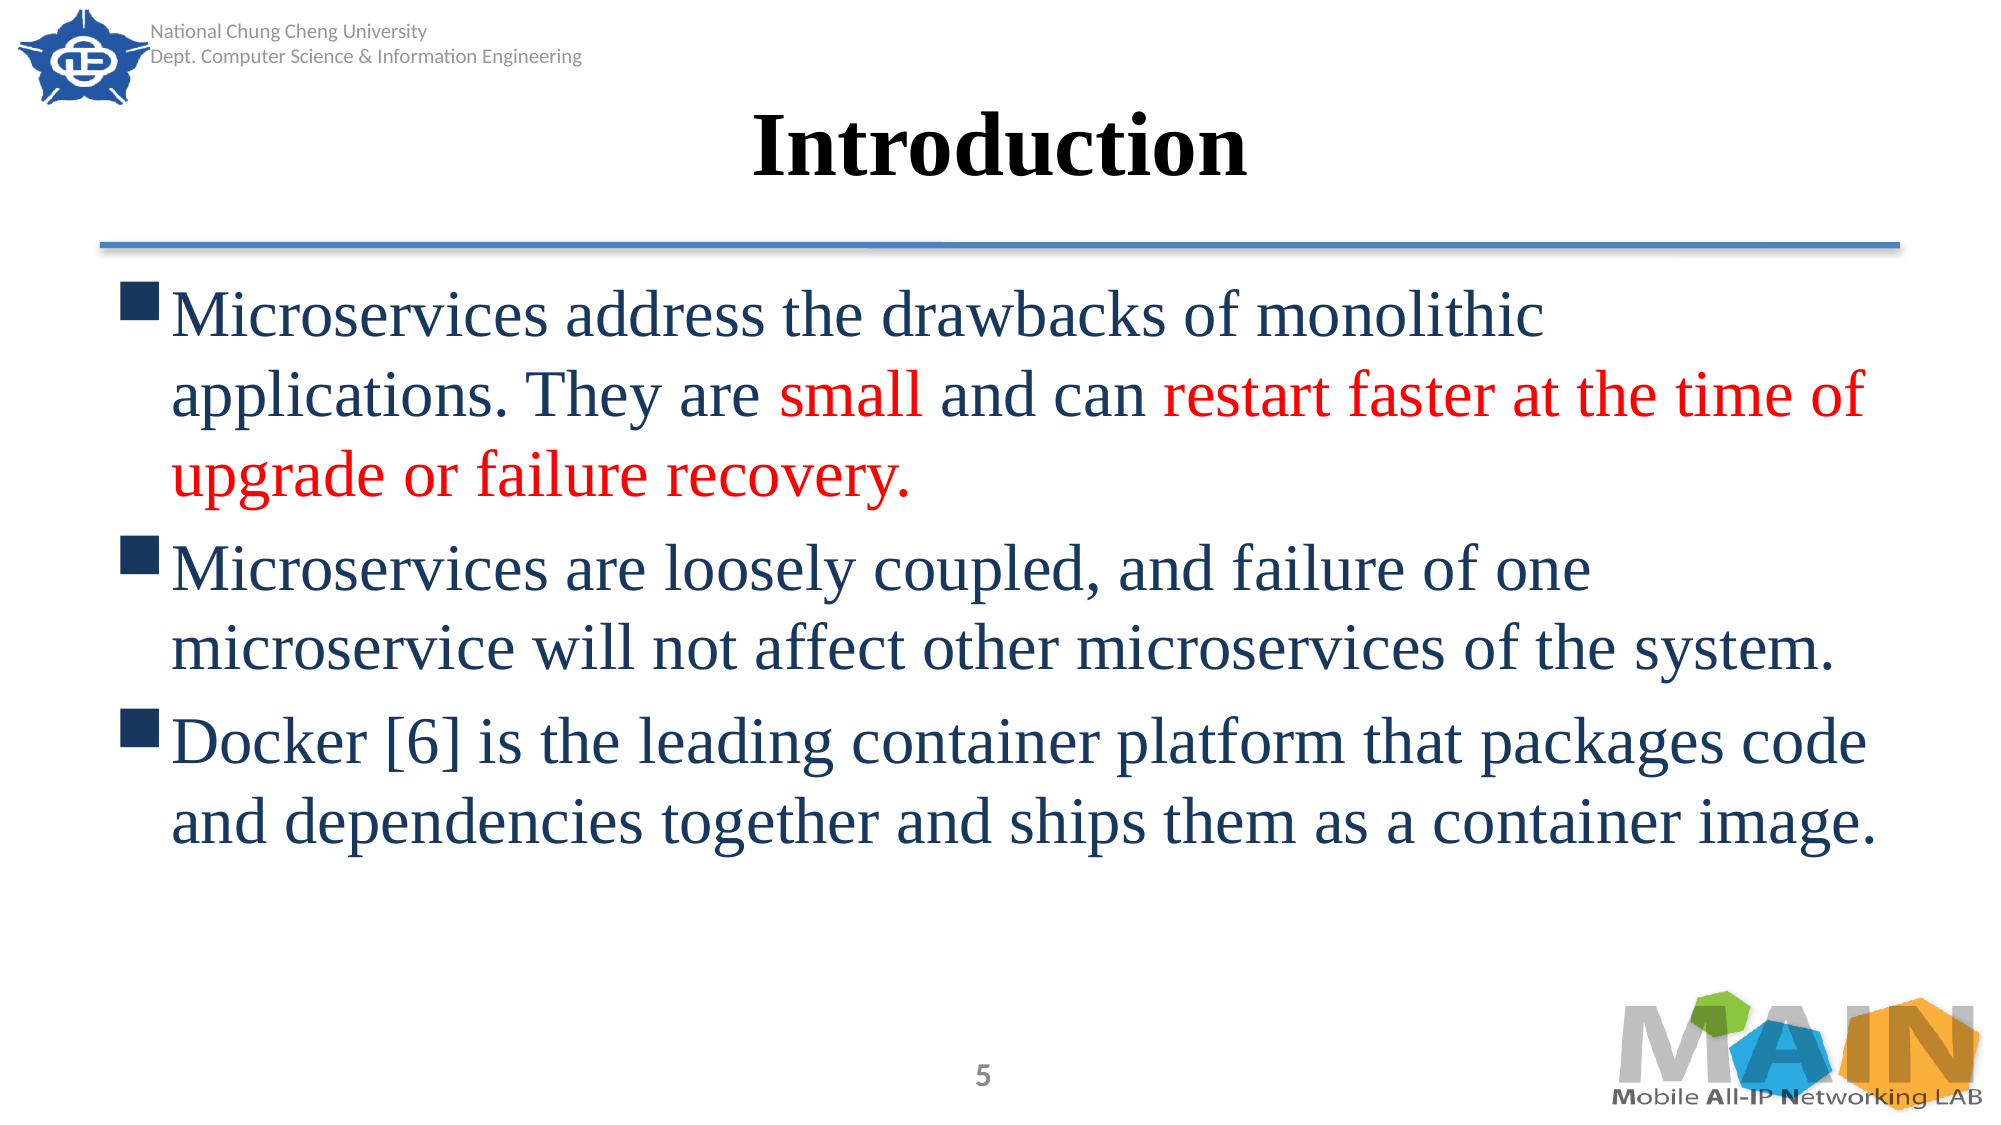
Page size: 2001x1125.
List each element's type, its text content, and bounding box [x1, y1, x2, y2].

picture [0, 0, 168, 113]
title Introduction [99, 44, 1901, 233]
slide_number 5 [750, 1042, 1217, 1103]
picture [1400, 987, 1984, 1113]
list Microservices address the drawbacks of monolithic applications. They are small and can restart faster at the time of upgrade or failure recovery. Microservices are loosely coupled, and failure of one microservice will not affect other microservices of the system. Docker [6] is the leading container platform that packages code and dependencies together and ships them as a container image. [99, 262, 1901, 1006]
